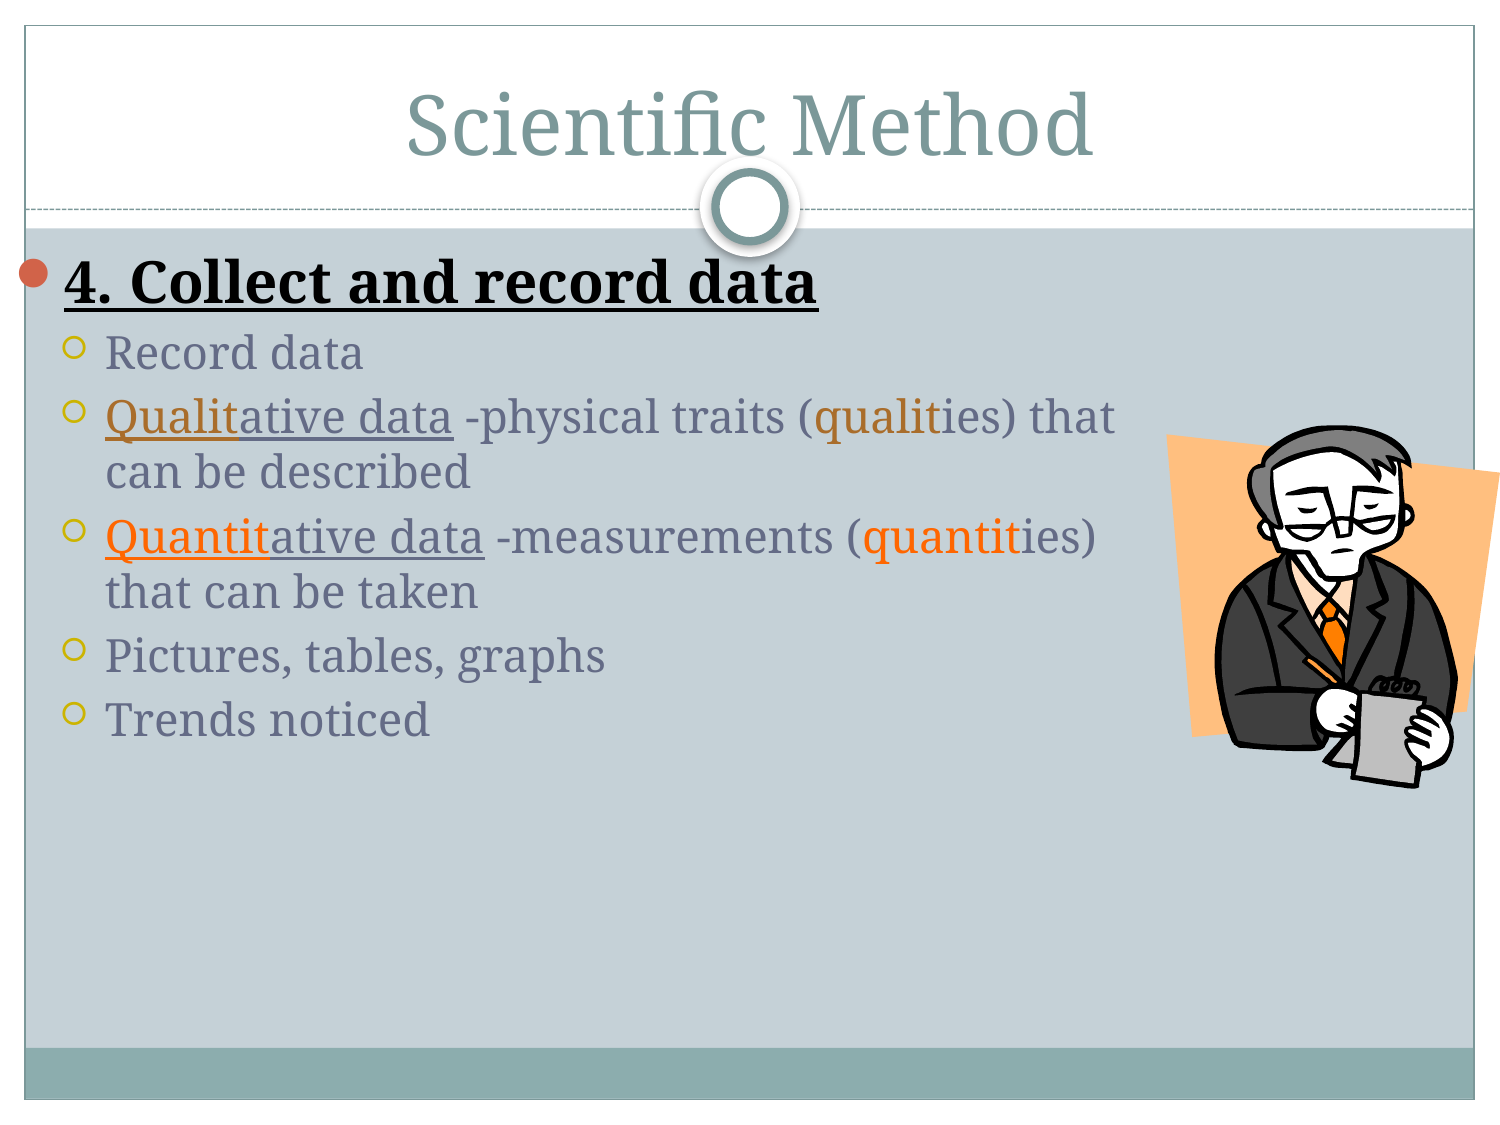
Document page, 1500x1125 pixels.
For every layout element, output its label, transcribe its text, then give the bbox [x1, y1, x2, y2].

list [1166, 424, 1500, 791]
title Scientific Method [75, 50, 1425, 180]
list 4. Collect and record data Record data Qualitative data -physical traits (qualities) that can be described Quantitative data -measurements (quantities) that can be taken Pictures, tables, graphs Trends noticed [0, 237, 1163, 981]
